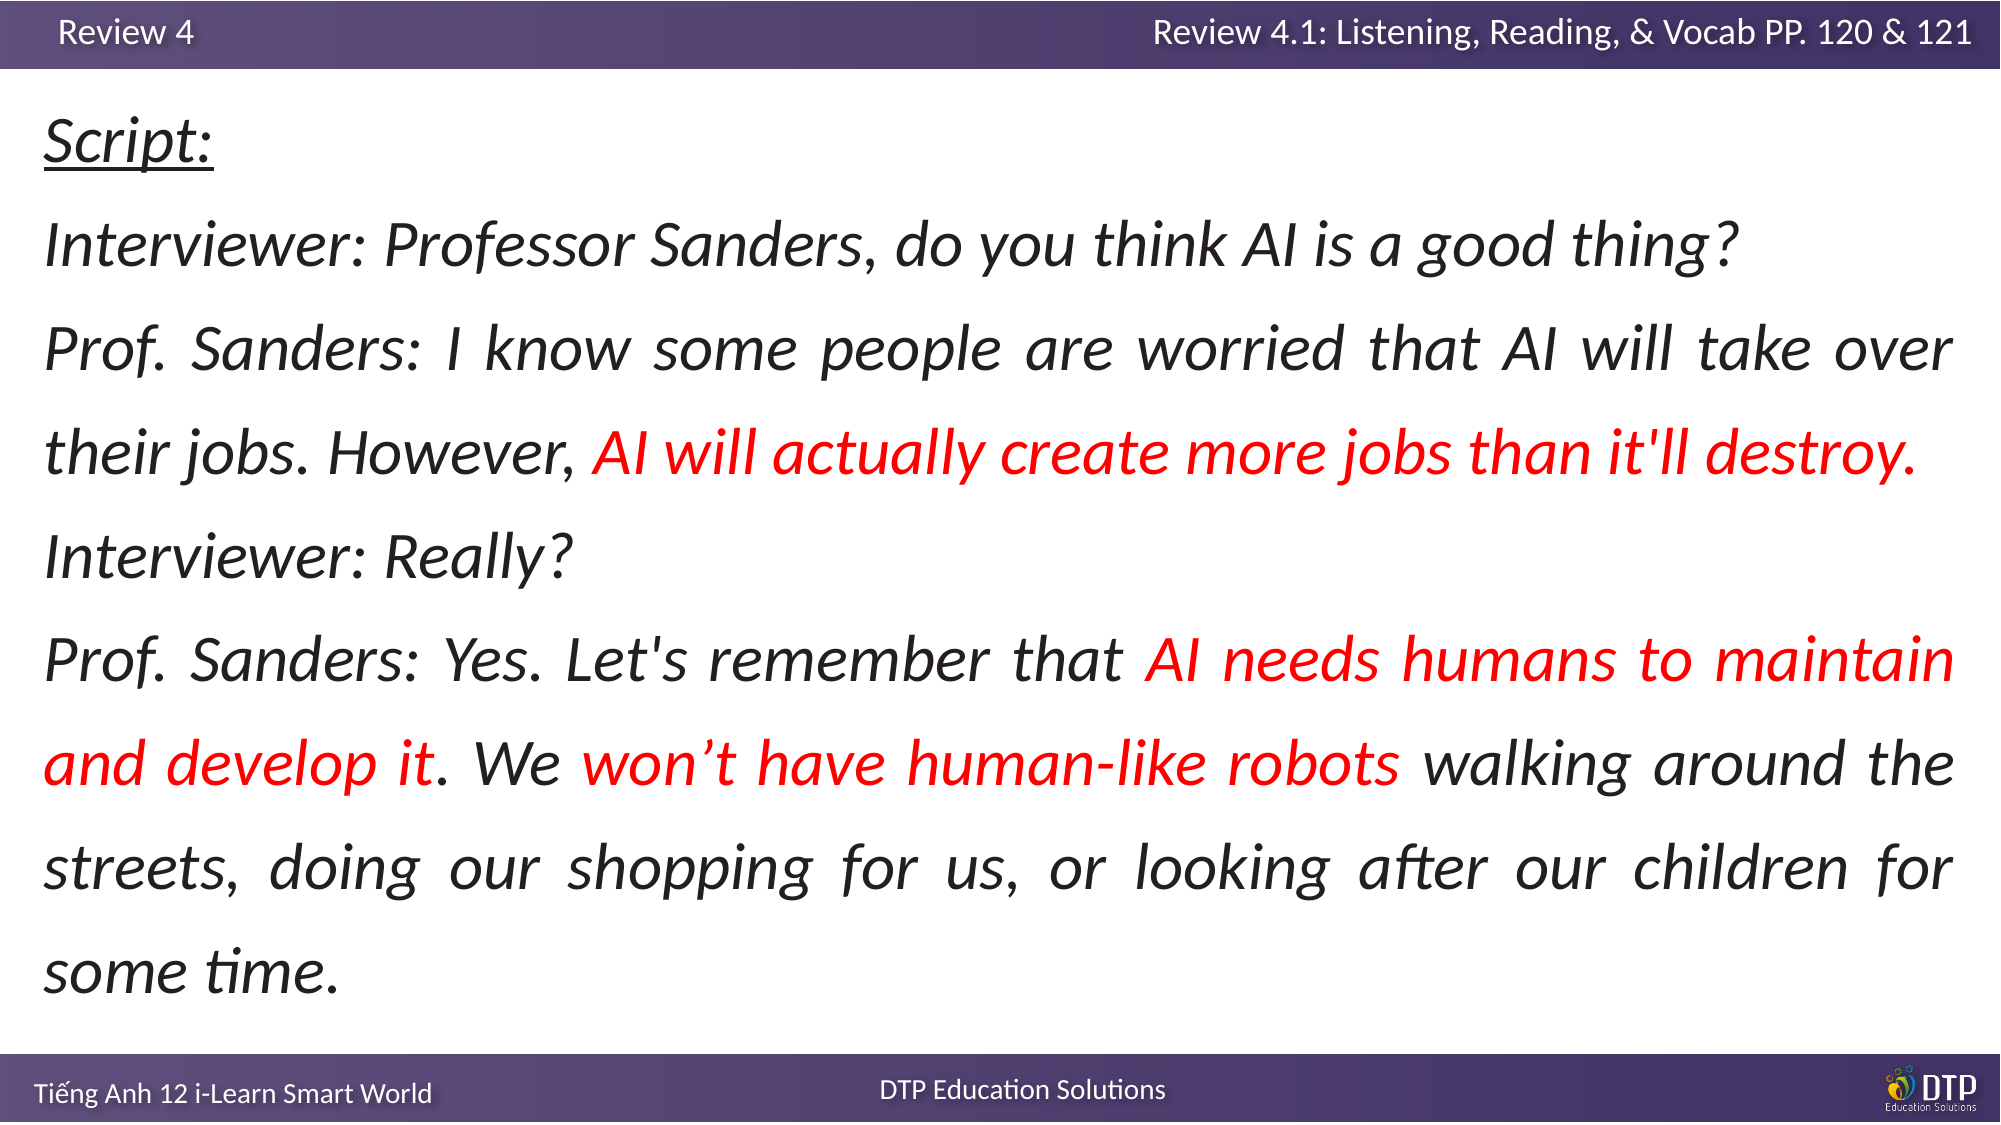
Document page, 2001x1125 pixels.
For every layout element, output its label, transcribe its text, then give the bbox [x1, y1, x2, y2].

picture [0, 1054, 2000, 1122]
text_box Script: Interviewer: Professor Sanders, do you think AI is a good thing? Prof. Sanders: I know some people are worried that AI will take over their jobs. However, AI will actually create more jobs than it'll destroy. Interviewer: Really? Prof. Sanders: Yes. Let's remember that AI needs humans to maintain and develop it. We won’t have human-like robots walking around the streets, doing our shopping for us, or looking after our children for some time. [29, 64, 1971, 1015]
picture [0, 1, 2000, 69]
